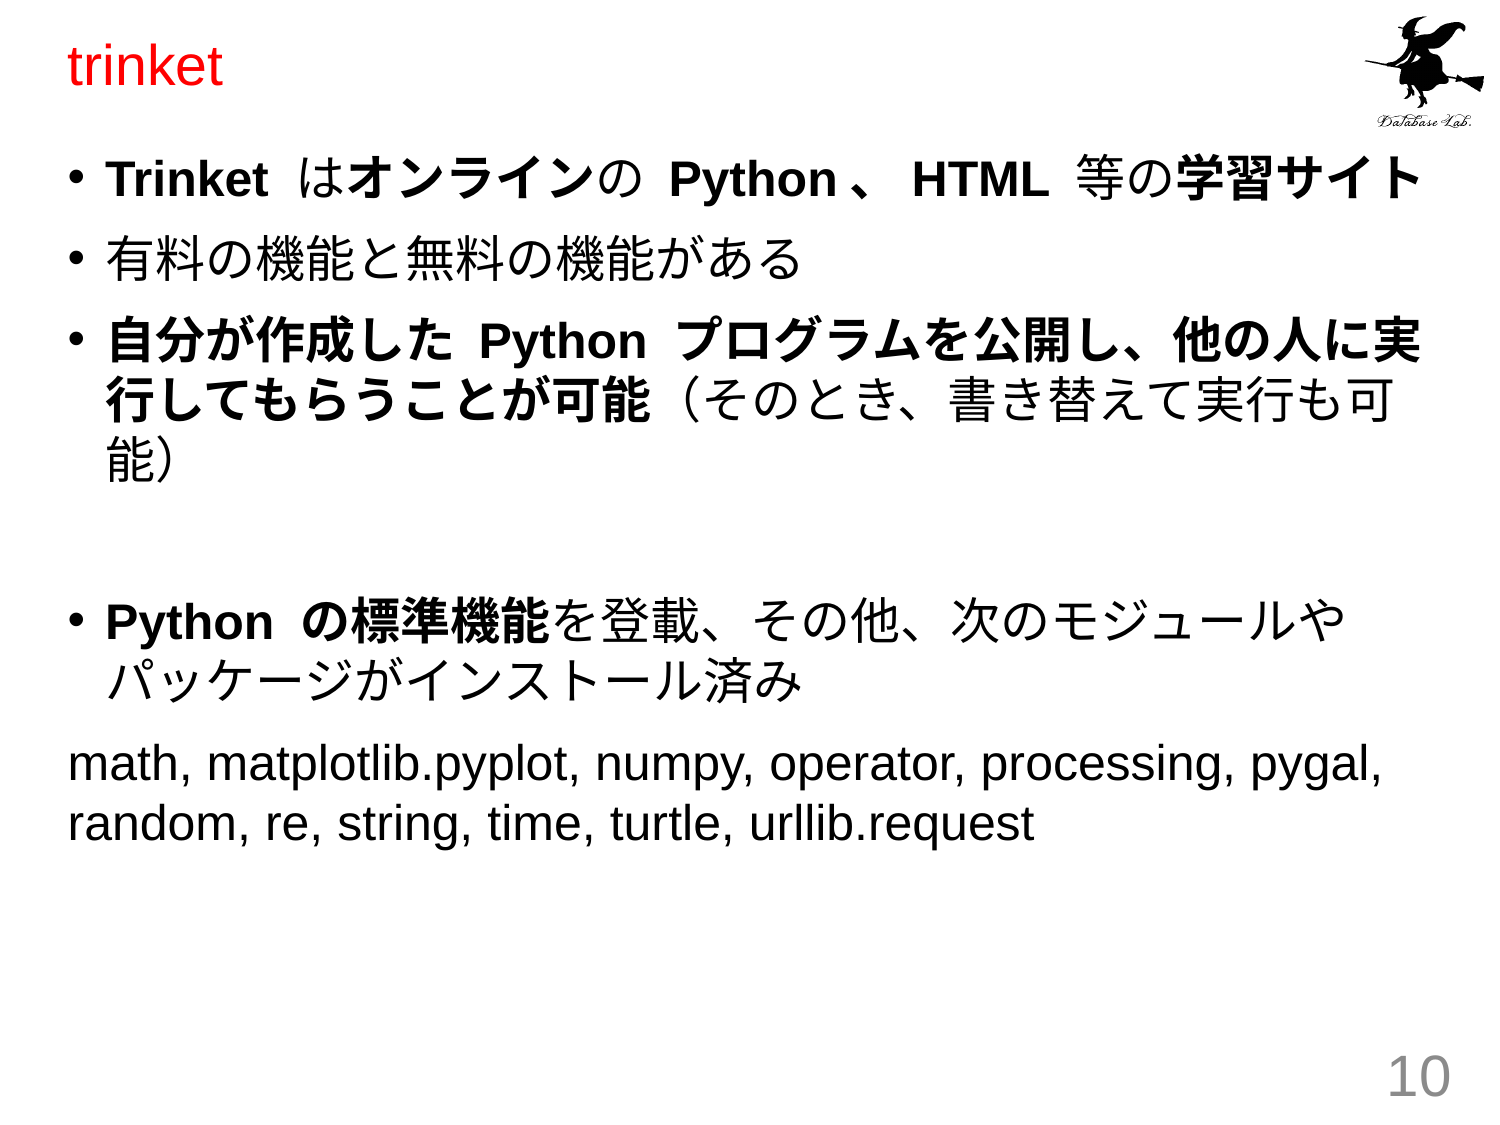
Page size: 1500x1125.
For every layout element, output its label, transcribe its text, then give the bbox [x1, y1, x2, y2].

title trinket [52, 28, 1441, 106]
slide_number 10 [1129, 1042, 1467, 1103]
list Trinket はオンラインの Python、HTML 等の学習サイト 有料の機能と無料の機能がある 自分が作成した Python プログラムを公開し、他の人に実行してもらうことが可能（そのとき、書き替えて実行も可能） Python の標準機能を登載、その他、次のモジュールやパッケージがインストール済み math, matplotlib.pyplot, numpy, operator, processing, pygal, random, re, string, time, turtle, urllib.request [52, 138, 1441, 1117]
picture [1362, 14, 1486, 130]
